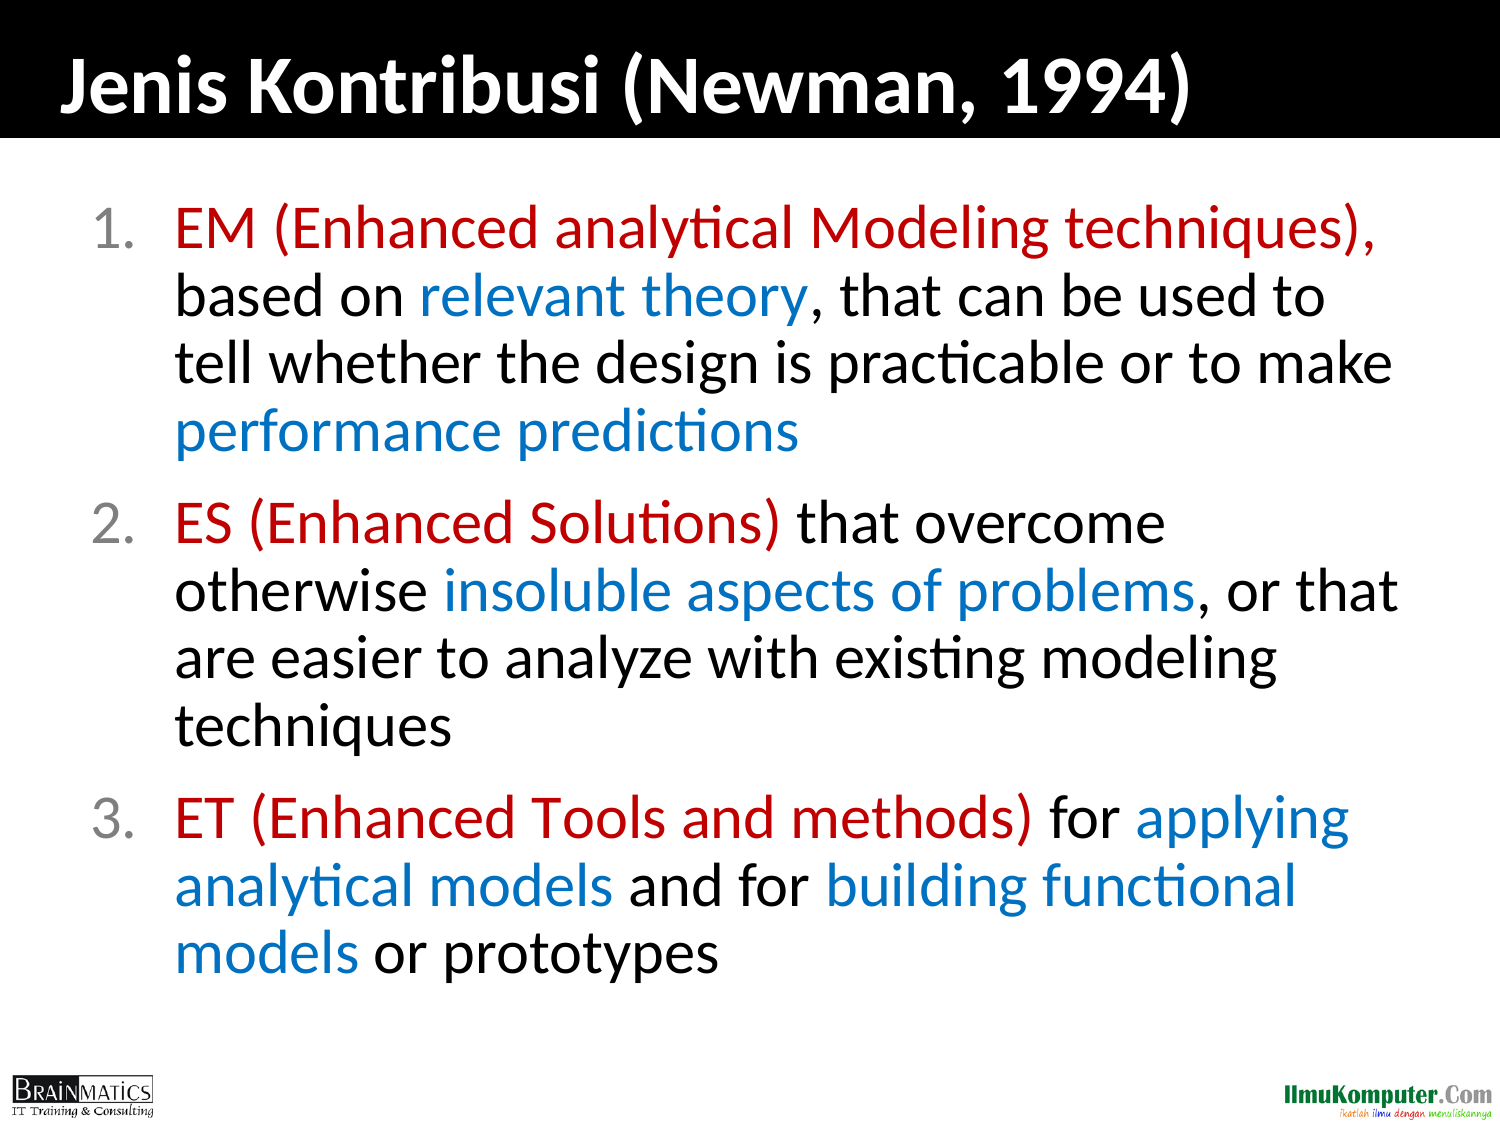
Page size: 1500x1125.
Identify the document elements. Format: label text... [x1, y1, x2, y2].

list EM (Enhanced analytical Modeling techniques), based on relevant theory, that can be used to tell whether the design is practicable or to make performance predictions ES (Enhanced Solutions) that overcome otherwise insoluble aspects of problems, or that are easier to analyze with existing modeling techniques ET (Enhanced Tools and methods) for applying analytical models and for building functional models or prototypes [74, 187, 1426, 999]
picture [12, 1075, 153, 1118]
picture [1275, 1080, 1500, 1125]
title Jenis Kontribusi (Newman, 1994) [45, 30, 1451, 138]
